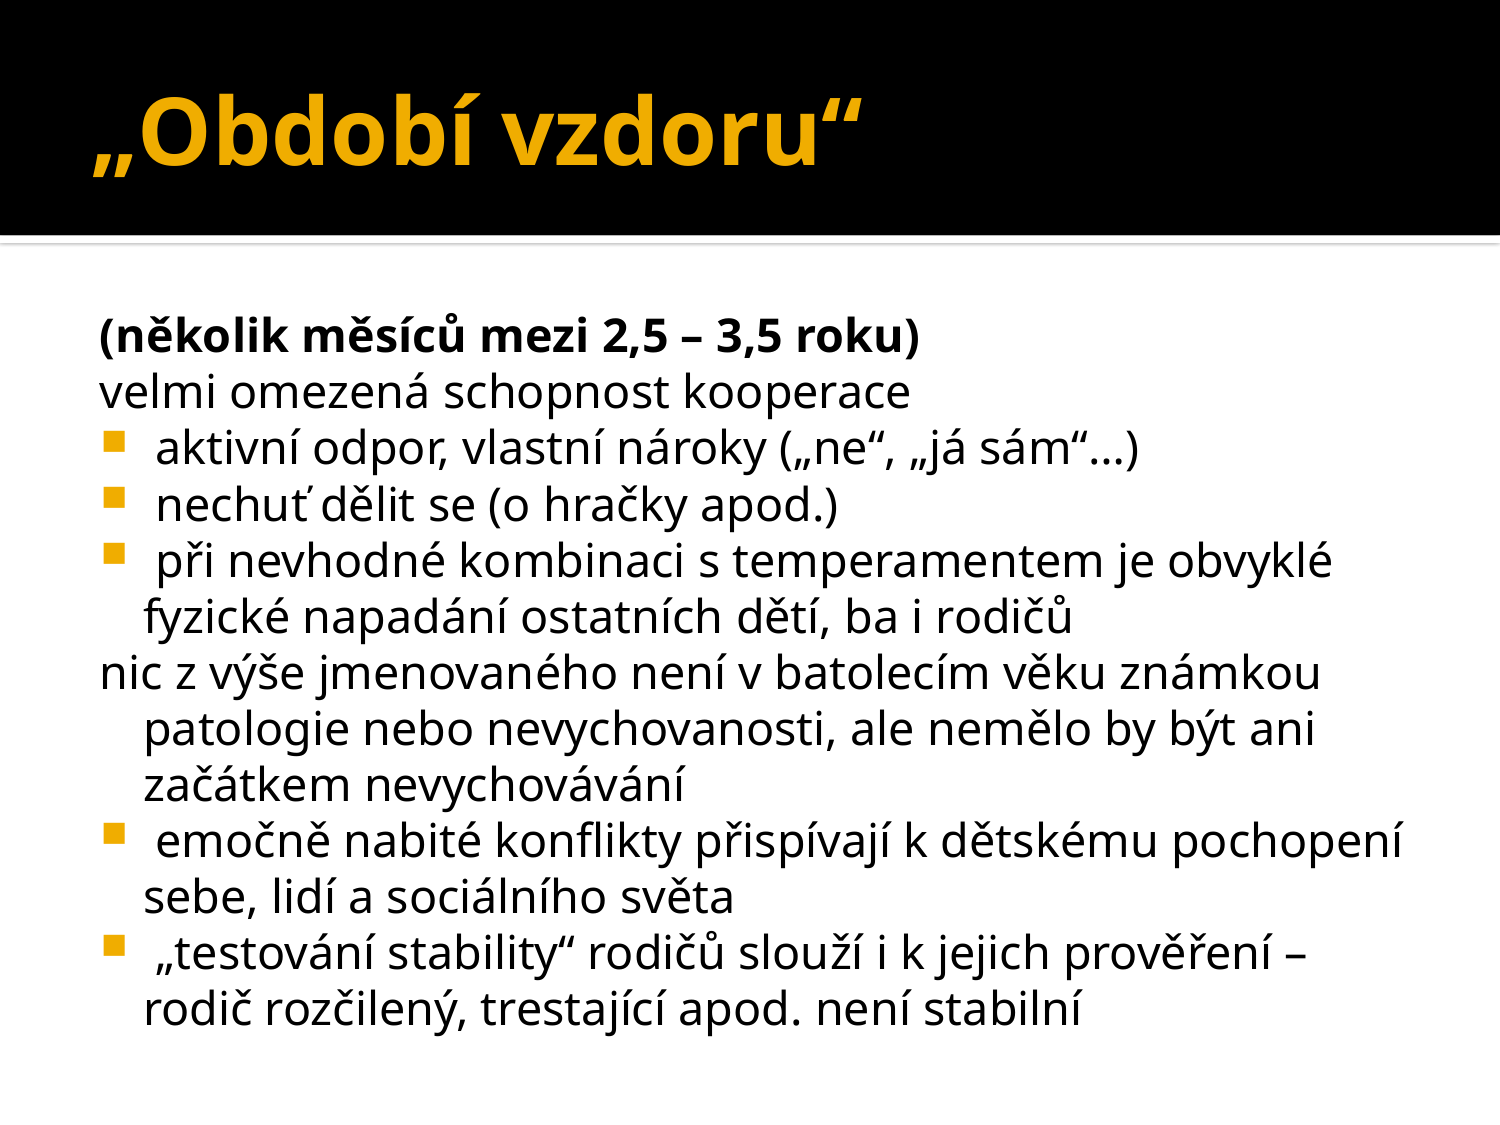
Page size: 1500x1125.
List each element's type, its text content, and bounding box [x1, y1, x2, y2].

title „Období vzdoru“ [75, 25, 1425, 231]
list (několik měsíců mezi 2,5 – 3,5 roku) velmi omezená schopnost kooperace aktivní odpor, vlastní nároky („ne“, „já sám“…) nechuť dělit se (o hračky apod.) při nevhodné kombinaci s temperamentem je obvyklé fyzické napadání ostatních dětí, ba i rodičů nic z výše jmenovaného není v batolecím věku známkou patologie nebo nevychovanosti, ale nemělo by být ani začátkem nevychovávání emočně nabité konflikty přispívají k dětskému pochopení sebe, lidí a sociálního světa „testování stability“ rodičů slouží i k jejich prověření – rodič rozčilený, trestající apod. není stabilní [75, 291, 1425, 1050]
